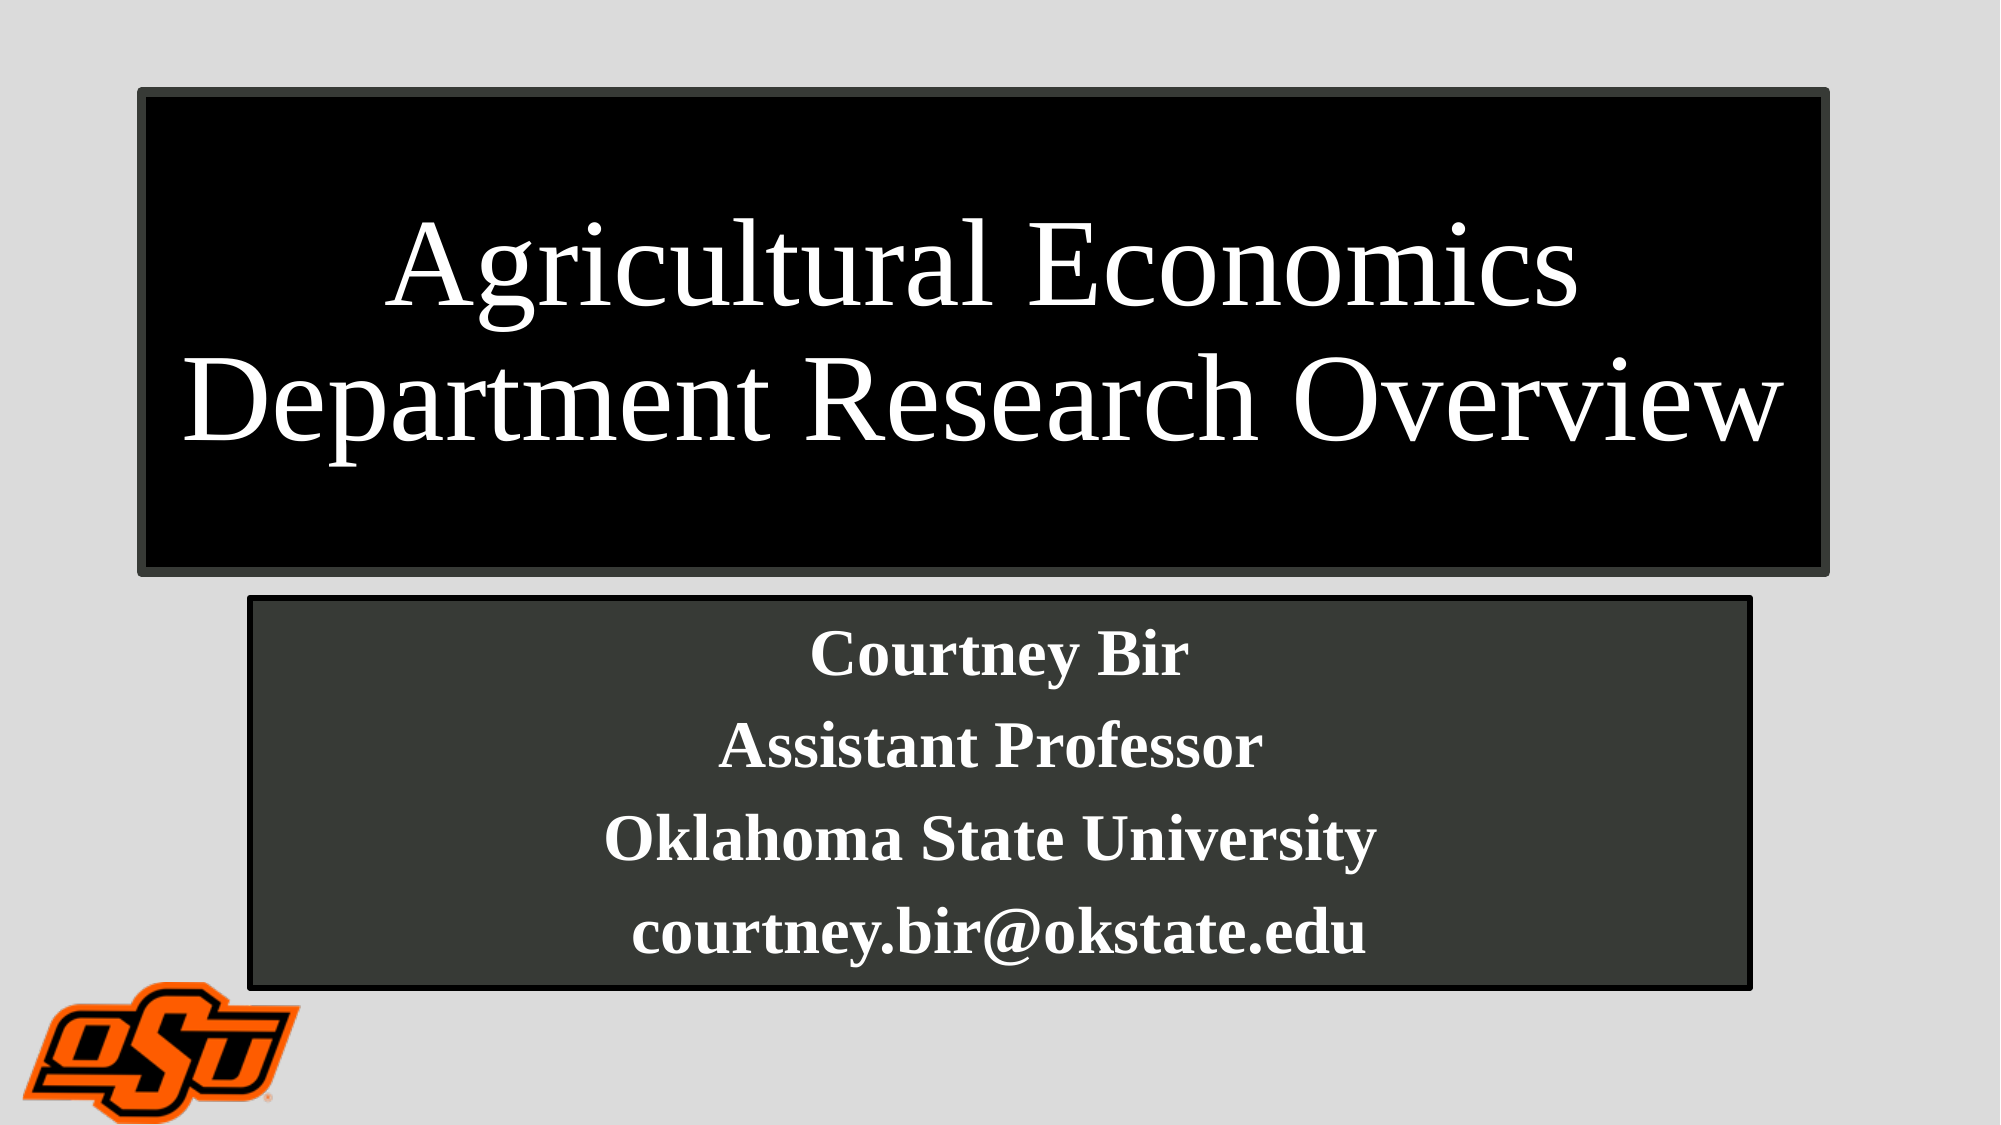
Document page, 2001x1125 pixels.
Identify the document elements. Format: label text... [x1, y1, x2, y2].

title Agricultural Economics Department Research Overview [141, 92, 1826, 573]
picture [22, 981, 309, 1124]
subtitle Courtney Bir Assistant Professor Oklahoma State University courtney.bir@okstate.edu [249, 597, 1750, 988]
